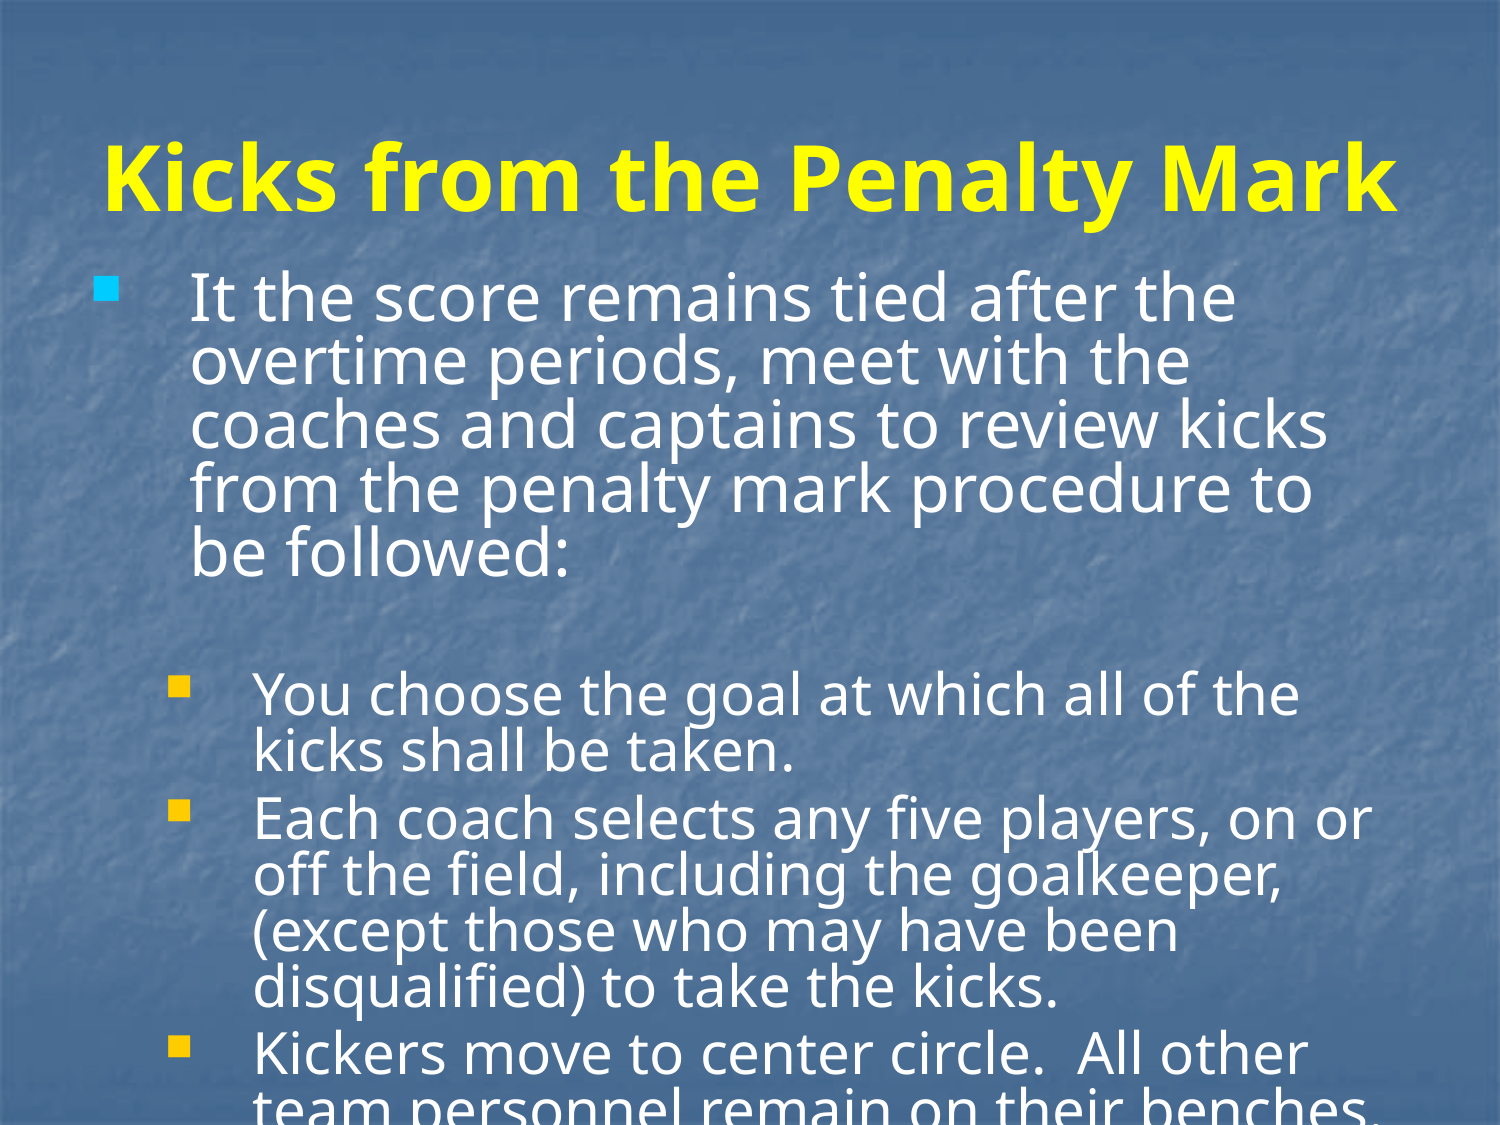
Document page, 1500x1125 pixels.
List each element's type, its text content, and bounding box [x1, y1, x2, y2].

list It the score remains tied after the overtime periods, meet with the coaches and captains to review kicks from the penalty mark procedure to be followed: You choose the goal at which all of the kicks shall be taken. Each coach selects any five players, on or off the field, including the goalkeeper, (except those who may have been disqualified) to take the kicks. Kickers move to center circle. All other team personnel remain on their benches. [75, 262, 1425, 1125]
title Kicks from the Penalty Mark [75, 62, 1425, 262]
